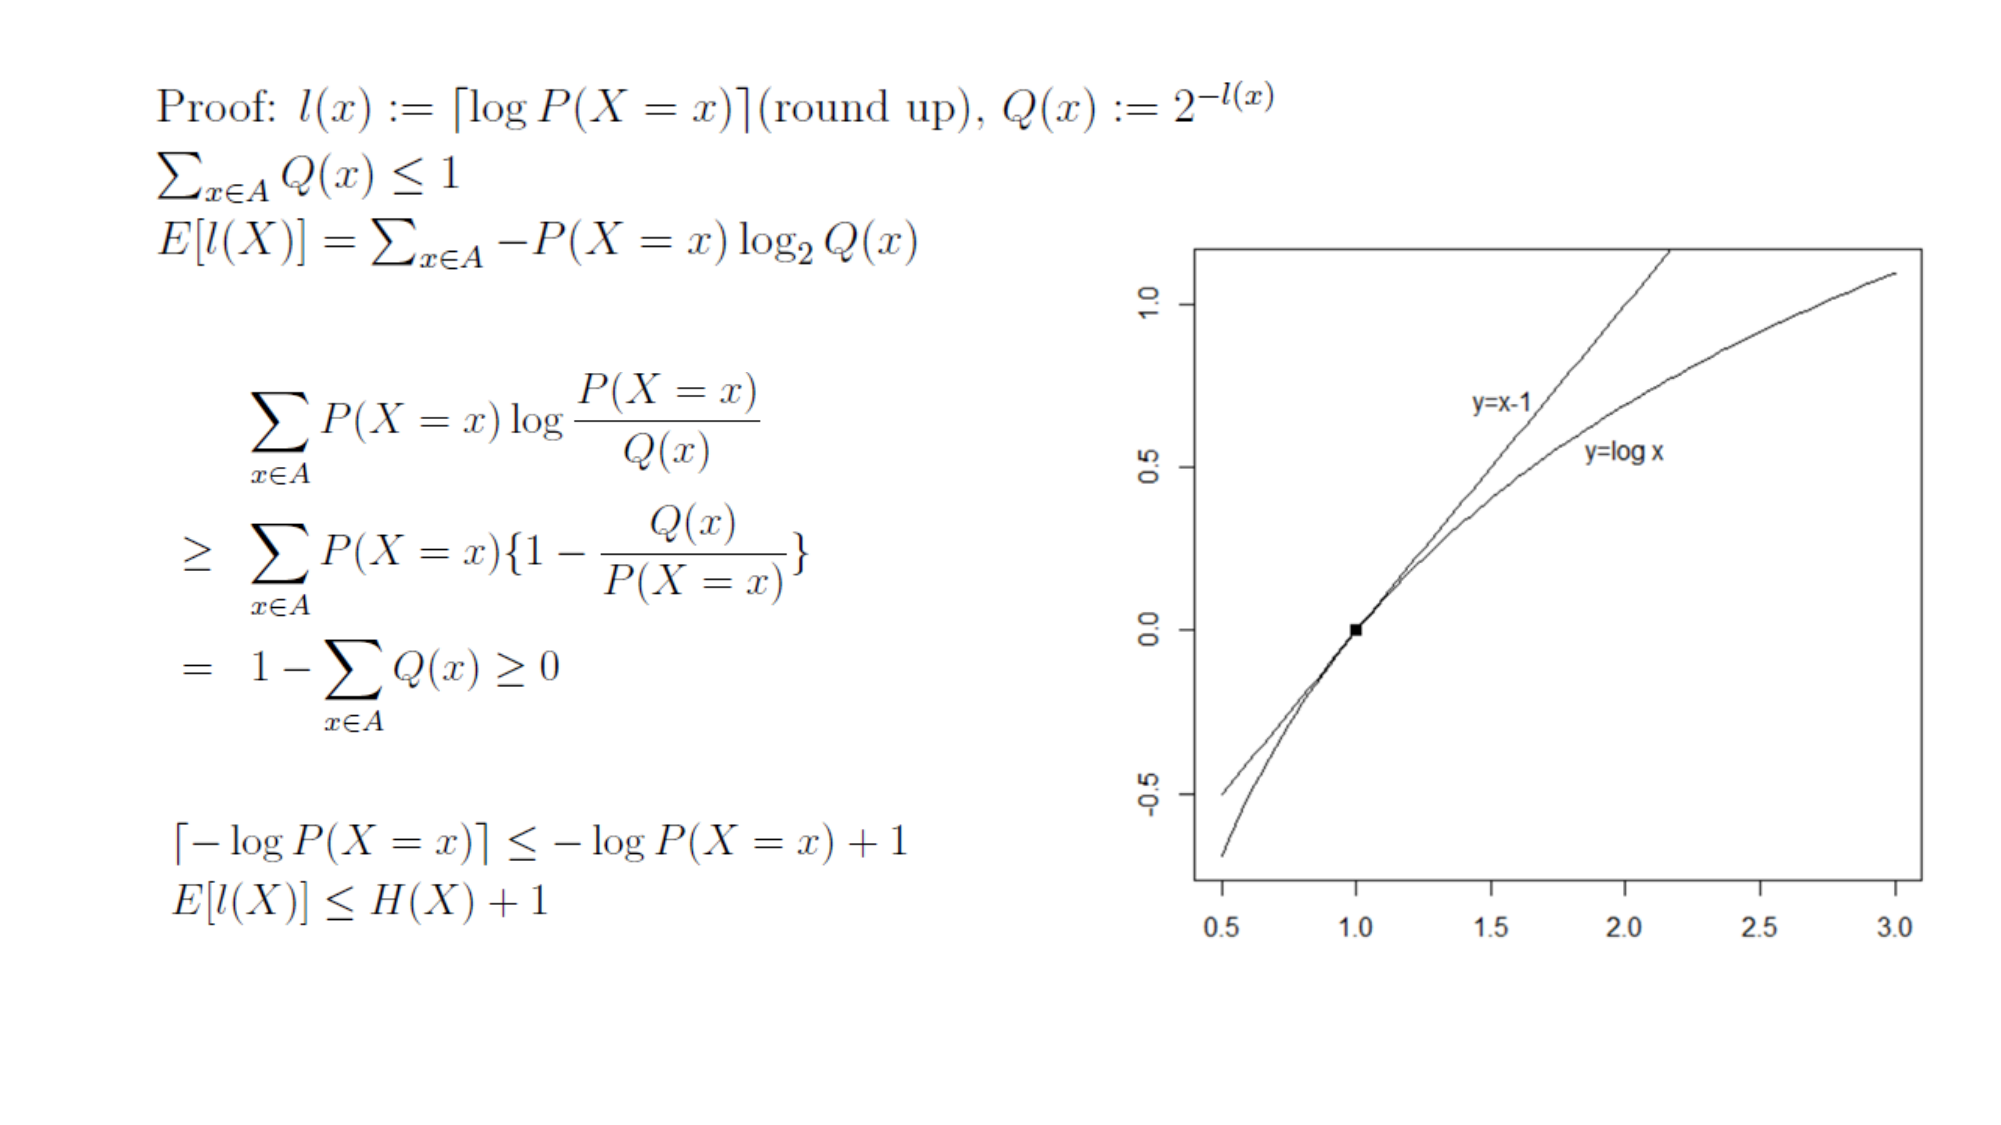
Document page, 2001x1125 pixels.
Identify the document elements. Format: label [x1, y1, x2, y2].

picture [140, 784, 925, 952]
picture [140, 59, 1932, 952]
picture [157, 372, 834, 748]
